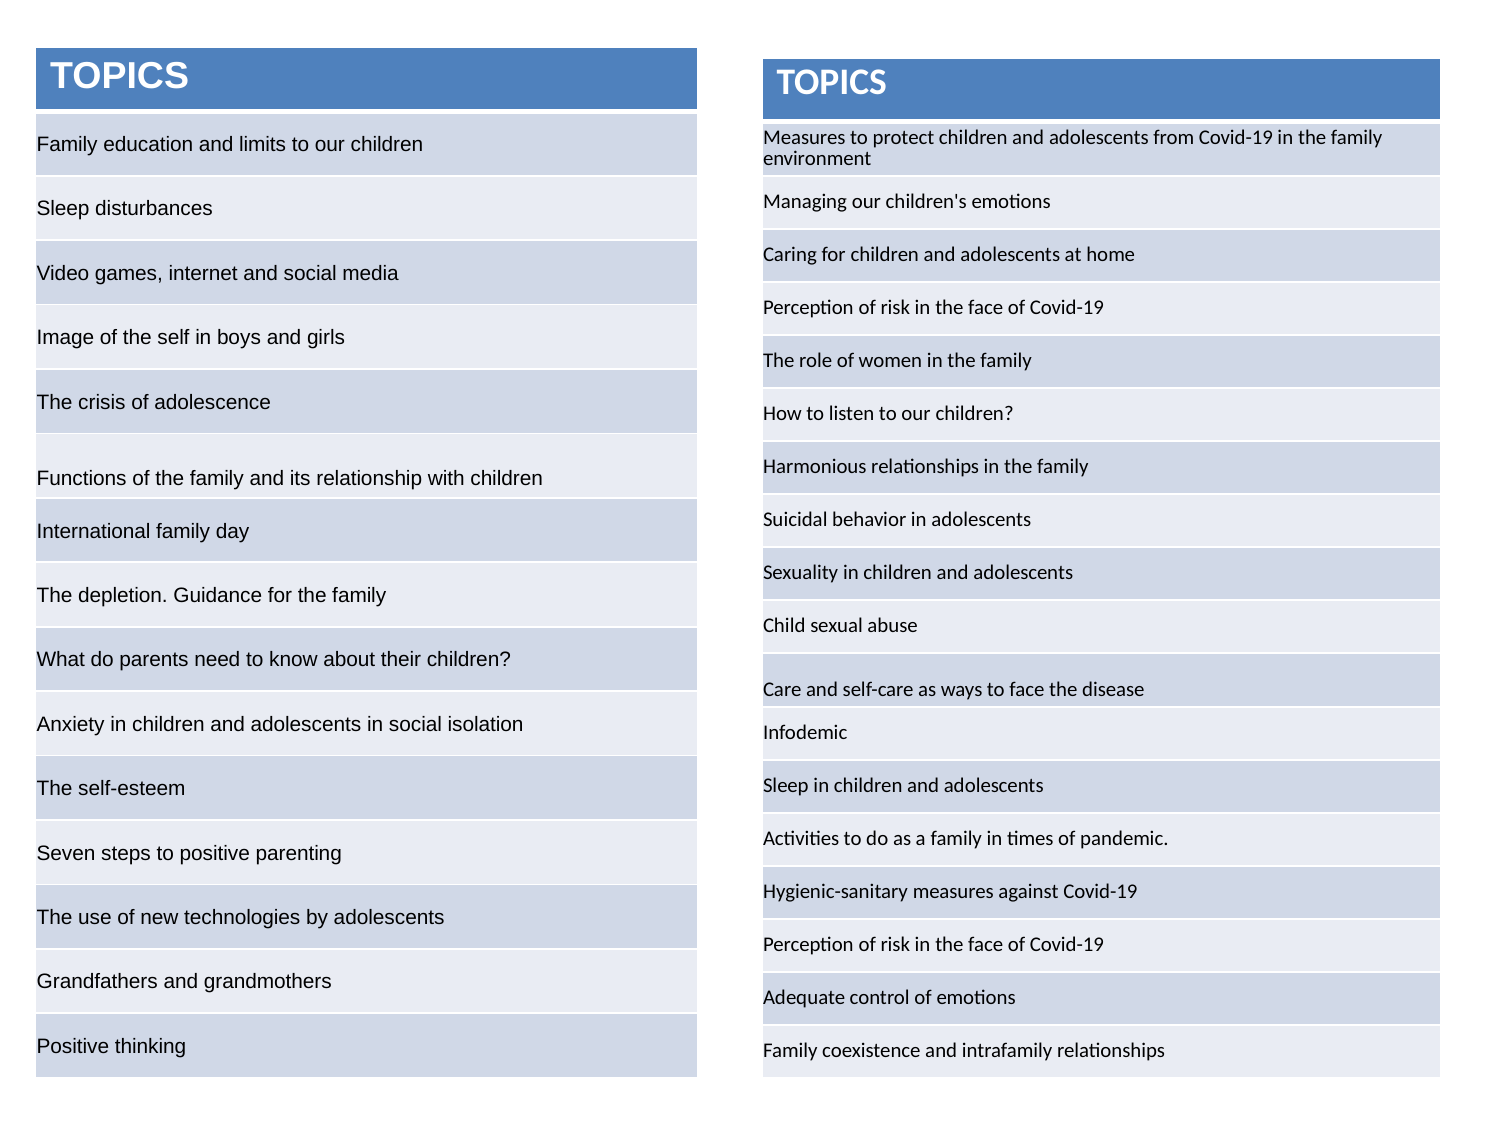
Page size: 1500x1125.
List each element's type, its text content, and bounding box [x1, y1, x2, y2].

table_cell The use of new technologies by adolescents [36, 885, 697, 948]
table_cell International family day [36, 499, 697, 561]
table_cell Functions of the family and its relationship with children [36, 434, 697, 497]
table_header TOPICS [763, 59, 1440, 119]
table_cell Sleep disturbances [36, 177, 697, 239]
table_cell Family coexistence and intrafamily relationships [763, 1026, 1440, 1077]
table_cell Perception of risk in the face of Covid-19 [763, 920, 1440, 971]
table_cell Image of the self in boys and girls [36, 305, 697, 368]
table_cell The depletion. Guidance for the family [36, 563, 697, 626]
table_cell Activities to do as a family in times of pandemic. [763, 814, 1440, 865]
table_cell Managing our children's emotions [763, 177, 1440, 228]
table_header TOPICS [36, 48, 697, 109]
table_cell Sexuality in children and adolescents [763, 548, 1440, 599]
table_cell Child sexual abuse [763, 601, 1440, 652]
table_cell The self-esteem [36, 756, 697, 819]
table_cell Positive thinking [36, 1014, 697, 1077]
table_cell The crisis of adolescence [36, 370, 697, 433]
table_cell Hygienic-sanitary measures against Covid-19 [763, 867, 1440, 918]
table_cell The role of women in the family [763, 336, 1440, 387]
table_cell Infodemic [763, 708, 1440, 759]
table_cell Measures to protect children and adolescents from Covid-19 in the family environment [763, 124, 1440, 175]
table_cell Seven steps to positive parenting [36, 821, 697, 884]
table_cell Family education and limits to our children [36, 114, 697, 175]
table_cell Sleep in children and adolescents [763, 761, 1440, 812]
table_cell How to listen to our children? [763, 389, 1440, 440]
table_cell Grandfathers and grandmothers [36, 950, 697, 1012]
table_cell Perception of risk in the face of Covid-19 [763, 283, 1440, 334]
table_cell Anxiety in children and adolescents in social isolation [36, 692, 697, 755]
table_cell Video games, internet and social media [36, 241, 697, 304]
table_cell Suicidal behavior in adolescents [763, 495, 1440, 546]
table_cell Harmonious relationships in the family [763, 442, 1440, 493]
table_cell Care and self-care as ways to face the disease [763, 654, 1440, 706]
table_cell Caring for children and adolescents at home [763, 230, 1440, 281]
table_cell Adequate control of emotions [763, 973, 1440, 1024]
table_cell What do parents need to know about their children? [36, 628, 697, 690]
